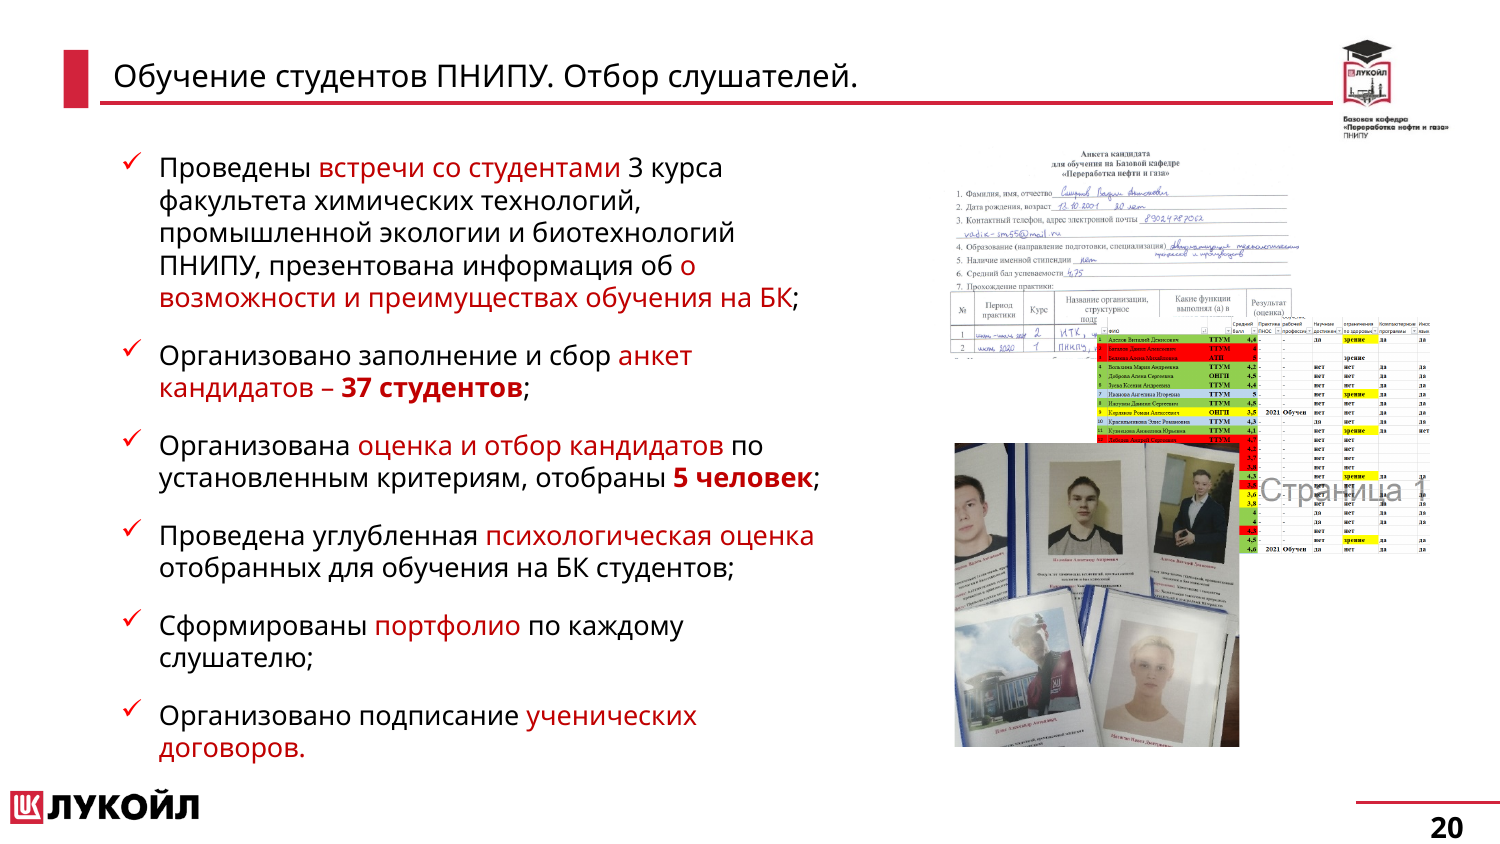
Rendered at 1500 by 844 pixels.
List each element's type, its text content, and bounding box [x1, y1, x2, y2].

title Обучение студентов ПНИПУ. Отбор слушателей. [100, 49, 1328, 101]
picture [928, 142, 1430, 747]
text_box Проведены встречи со студентами 3 курса факультета химических технологий, промышленной экологии и биотехнологий ПНИПУ, презентована информация об о возможности и преимуществах обучения на БК; Организовано заполнение и сбор анкет кандидатов – 37 студентов; Организована оценка и отбор кандидатов по установленным критериям, отобраны 5 человек; Проведена углубленная психологическая оценка отобранных для обучения на БК студентов; Сформированы портфолио по каждому слушателю; Организовано подписание ученических договоров. [106, 143, 857, 771]
picture [1333, 31, 1457, 146]
picture [0, 773, 219, 844]
